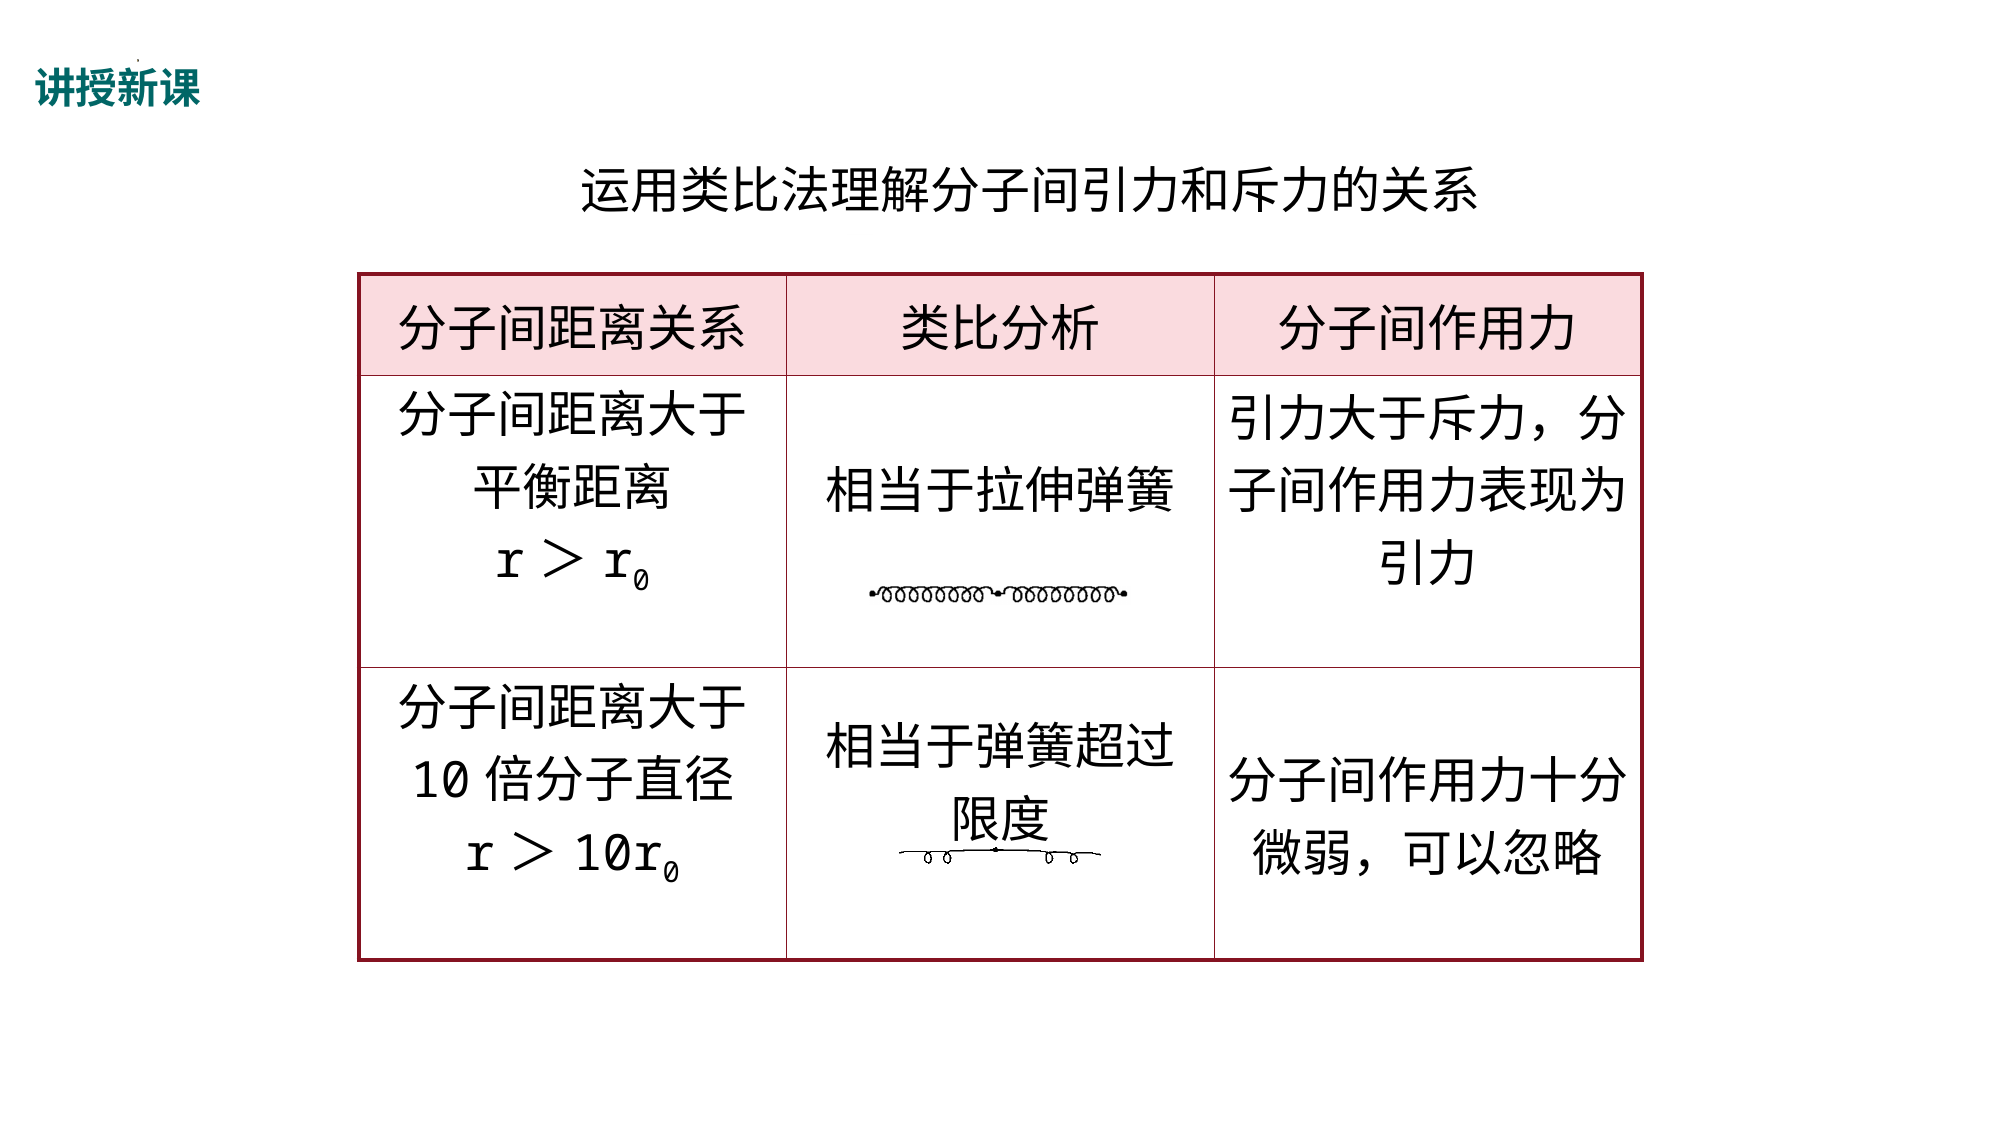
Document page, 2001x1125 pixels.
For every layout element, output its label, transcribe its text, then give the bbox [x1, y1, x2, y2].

table_cell 相当于拉伸弹簧 [787, 376, 1214, 667]
picture [870, 464, 1131, 727]
text_box 讲授新课 [19, 54, 232, 121]
table_cell 分子间距离大于 平衡距离 r＞r0 [361, 376, 786, 667]
table_header 分子间作用力 [1215, 276, 1640, 375]
table_cell 分子间作用力十分微弱，可以忽略 [1215, 668, 1640, 958]
table_header 类比分析 [787, 276, 1214, 375]
table_header 分子间距离关系 [361, 276, 786, 375]
table_cell 相当于弹簧超过 限度 [787, 668, 1214, 958]
text_box 运用类比法理解分子间引力和斥力的关系 [541, 120, 1516, 227]
table_cell 分子间距离大于 10倍分子直径 r＞10r0 [361, 668, 786, 958]
picture [898, 846, 1102, 866]
table_cell 引力大于斥力，分子间作用力表现为引力 [1215, 376, 1640, 667]
